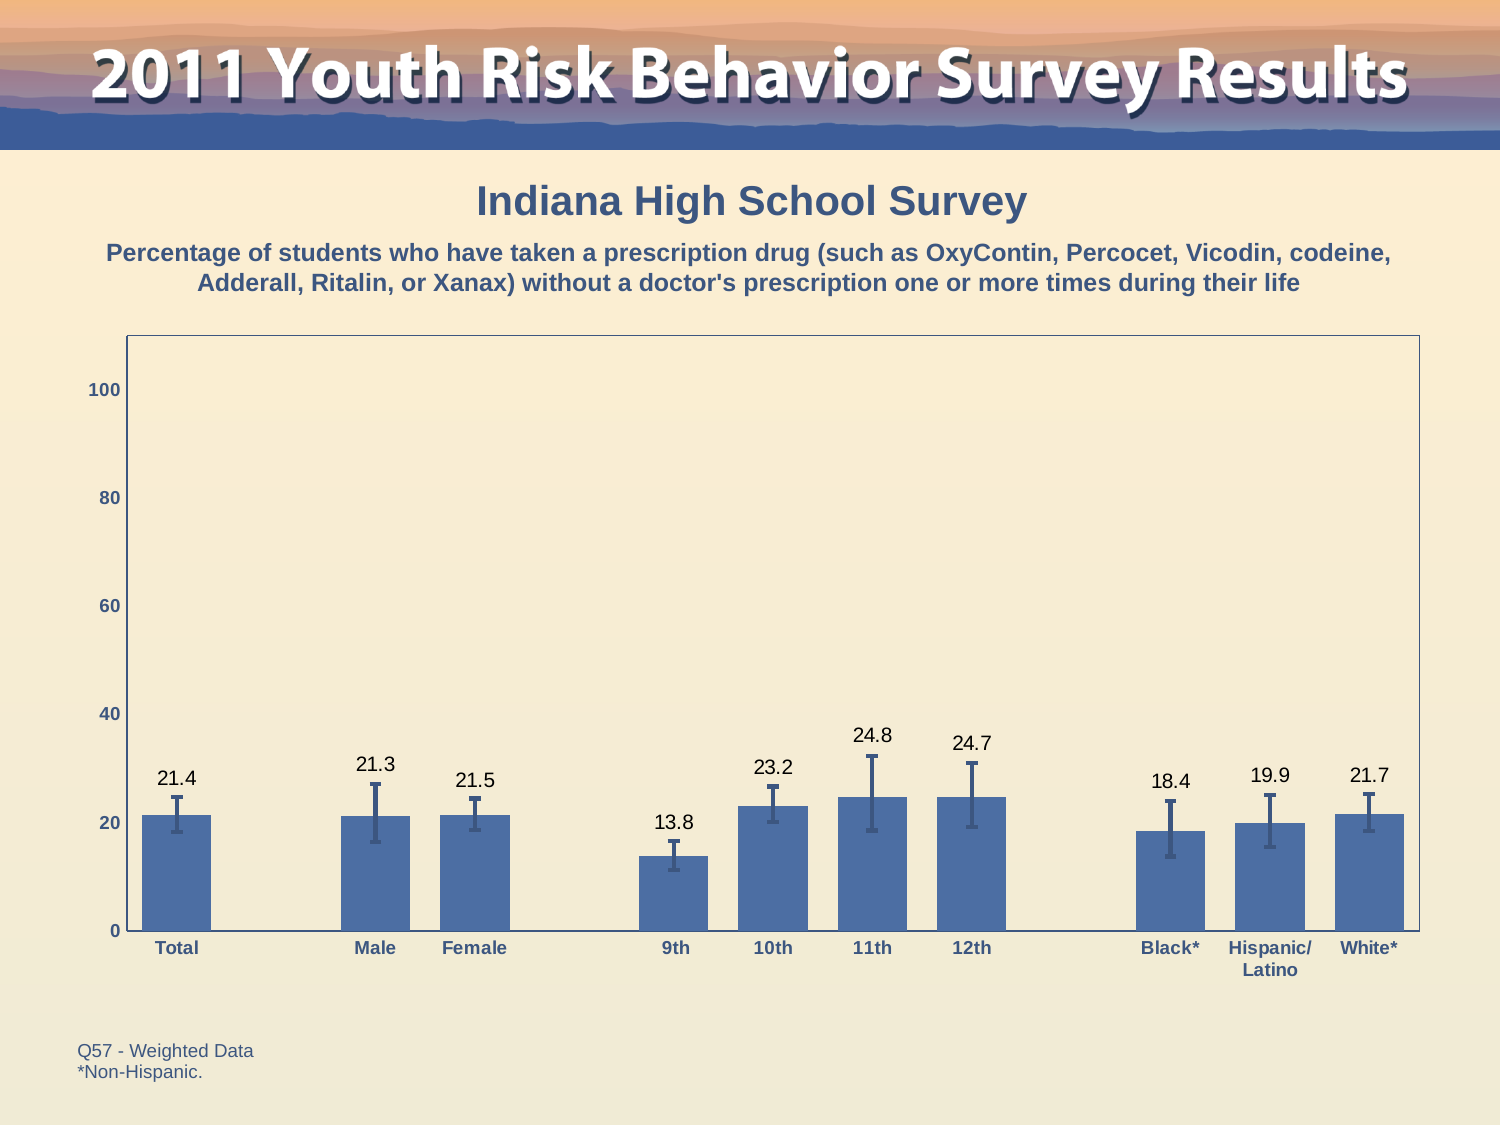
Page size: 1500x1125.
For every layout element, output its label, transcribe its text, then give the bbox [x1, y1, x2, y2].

text_box Indiana High School Survey [2, 166, 1500, 232]
picture [0, 0, 1500, 150]
text_box [62, 1072, 1105, 1111]
text_box *Non-Hispanic. [62, 1052, 1105, 1072]
text_box Percentage of students who have taken a prescription drug (such as OxyContin, Percocet, Vicodin, codeine, Adderall, Ritalin, or Xanax) without a doctor's prescription one or more times during their life [83, 229, 1417, 304]
chart [37, 312, 1451, 1013]
text_box Q57 - Weighted Data [62, 1031, 1105, 1052]
